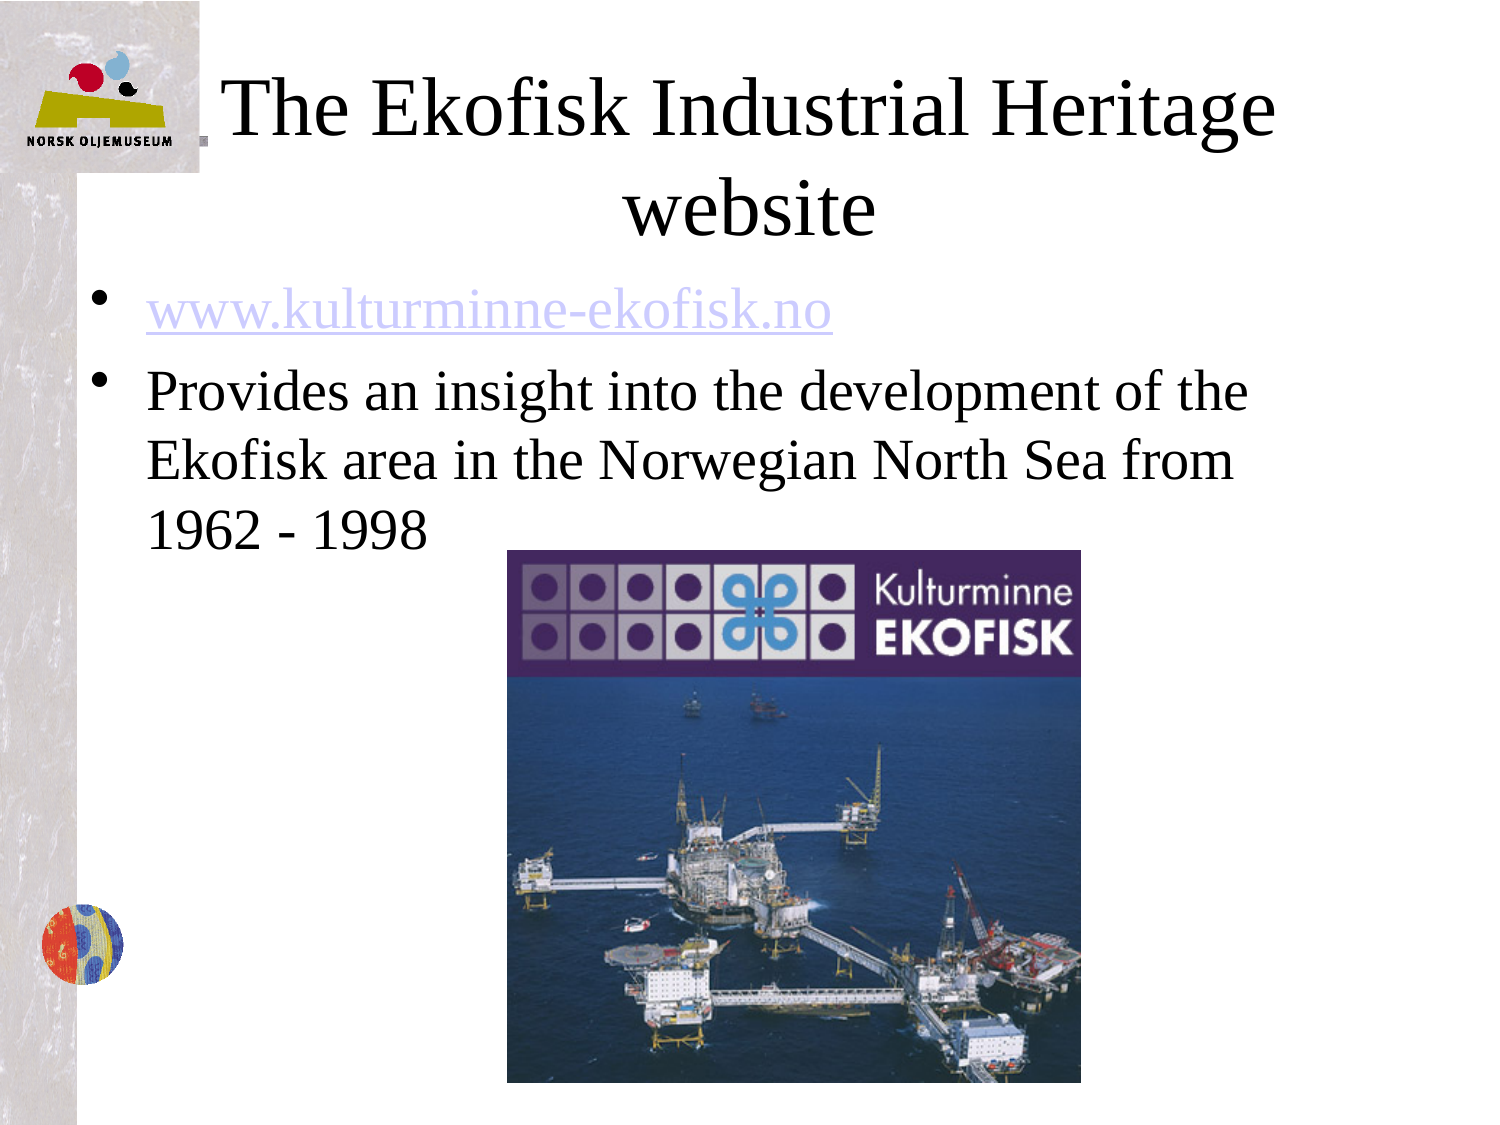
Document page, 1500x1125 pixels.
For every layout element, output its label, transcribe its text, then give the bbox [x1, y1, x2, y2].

title The Ekofisk Industrial Heritage website [75, 45, 1425, 233]
picture [0, 1, 208, 1125]
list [506, 550, 1081, 1083]
list www.kulturminne-ekofisk.no Provides an insight into the development of the Ekofisk area in the Norwegian North Sea from 1962 - 1998 [75, 262, 1376, 646]
